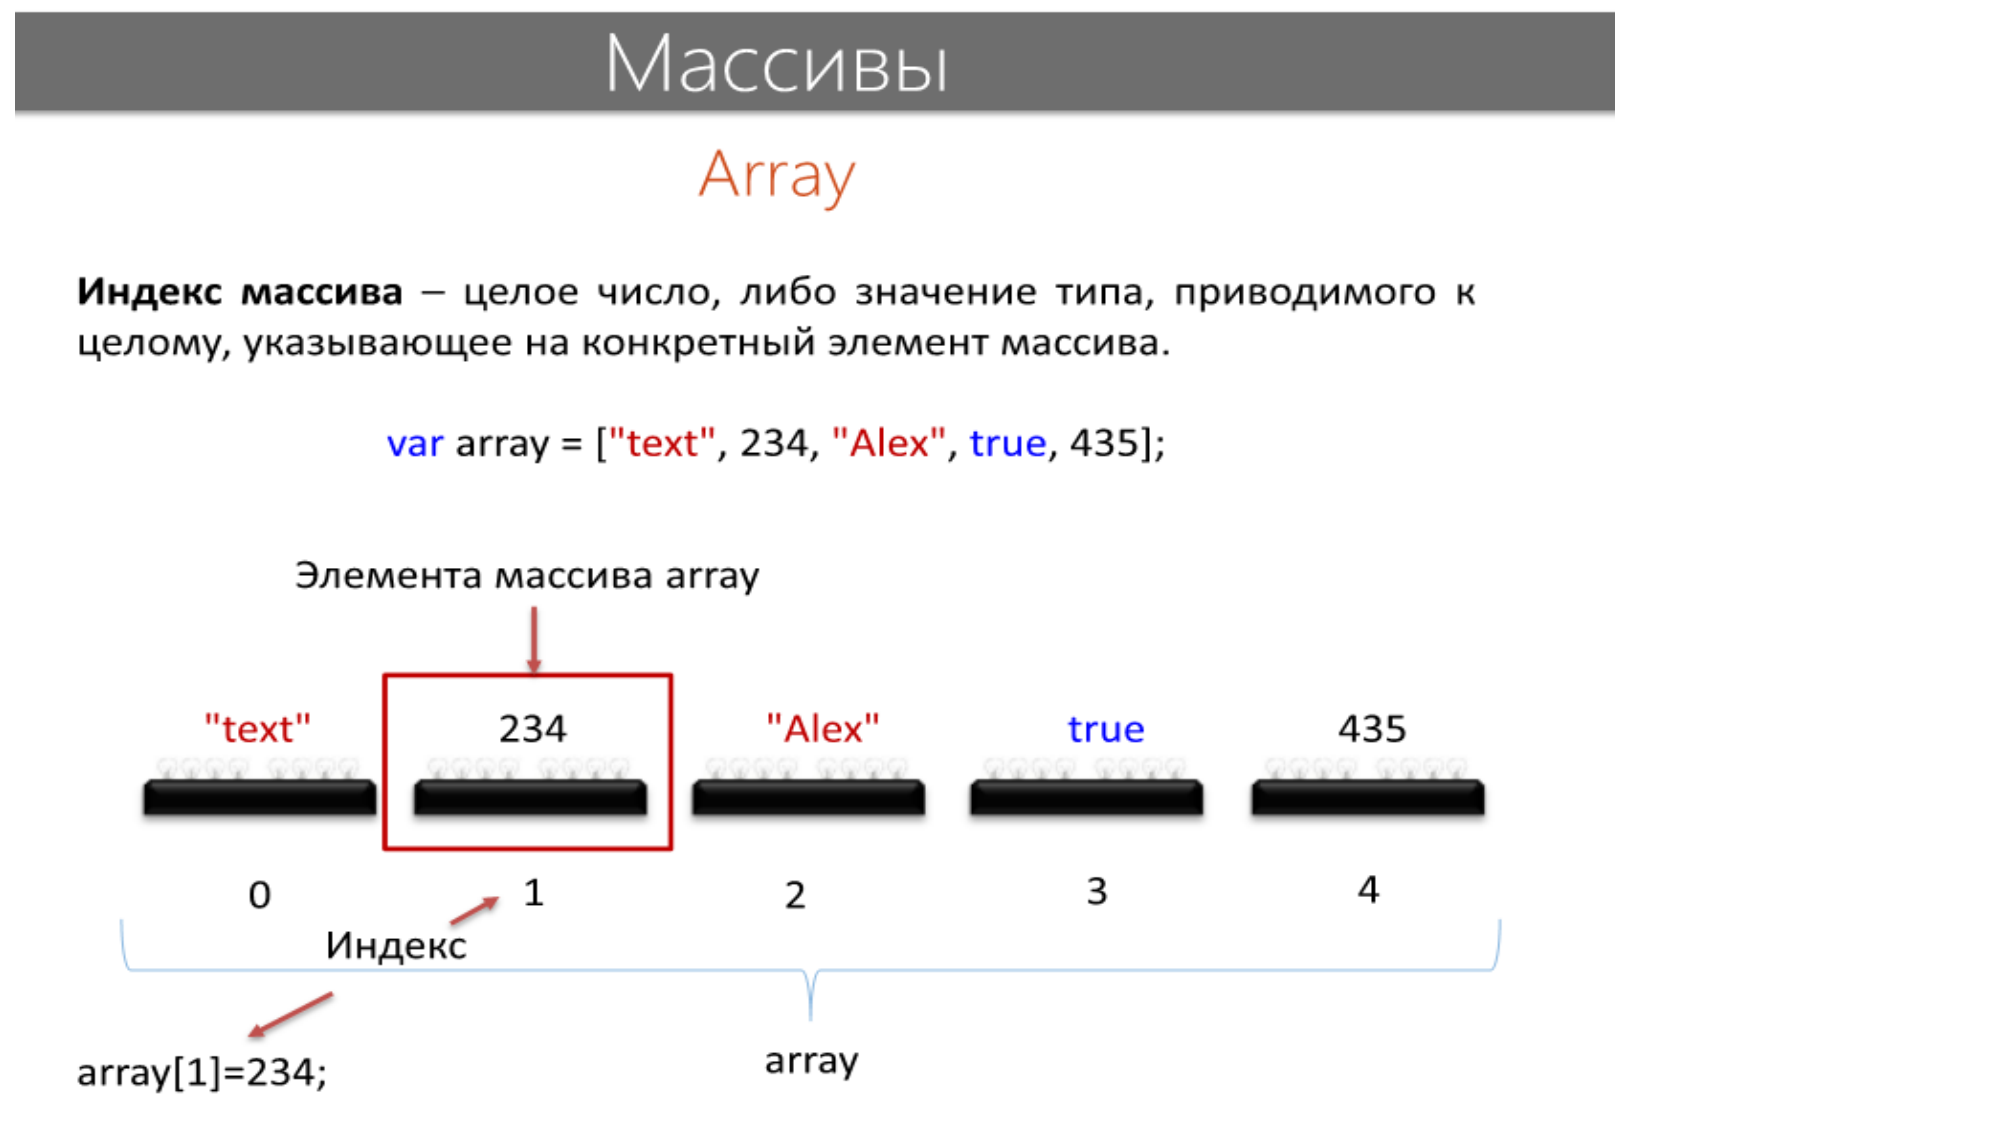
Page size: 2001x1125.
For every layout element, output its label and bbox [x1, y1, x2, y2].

picture [15, 9, 1615, 1104]
